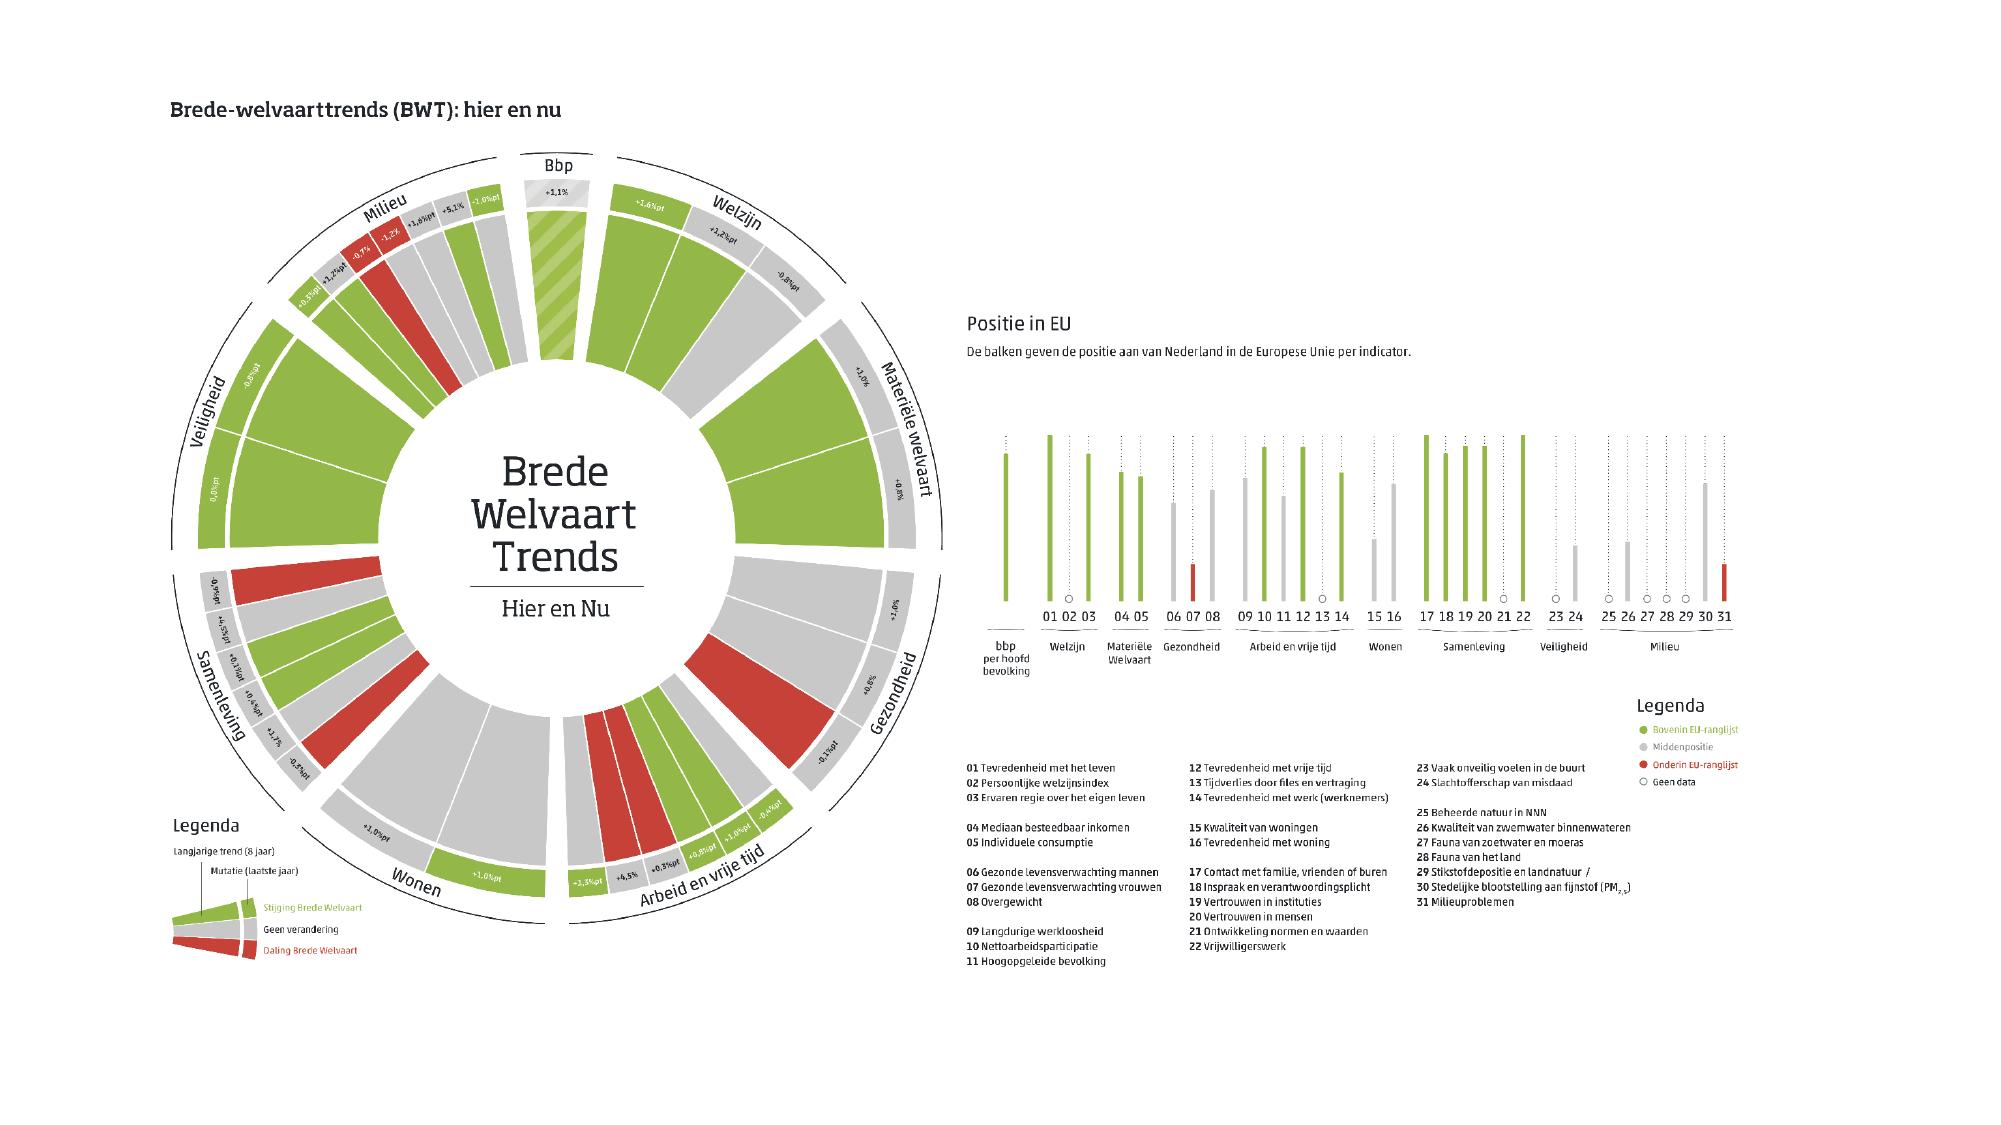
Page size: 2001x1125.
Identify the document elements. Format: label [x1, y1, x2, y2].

picture [122, 60, 1773, 1005]
